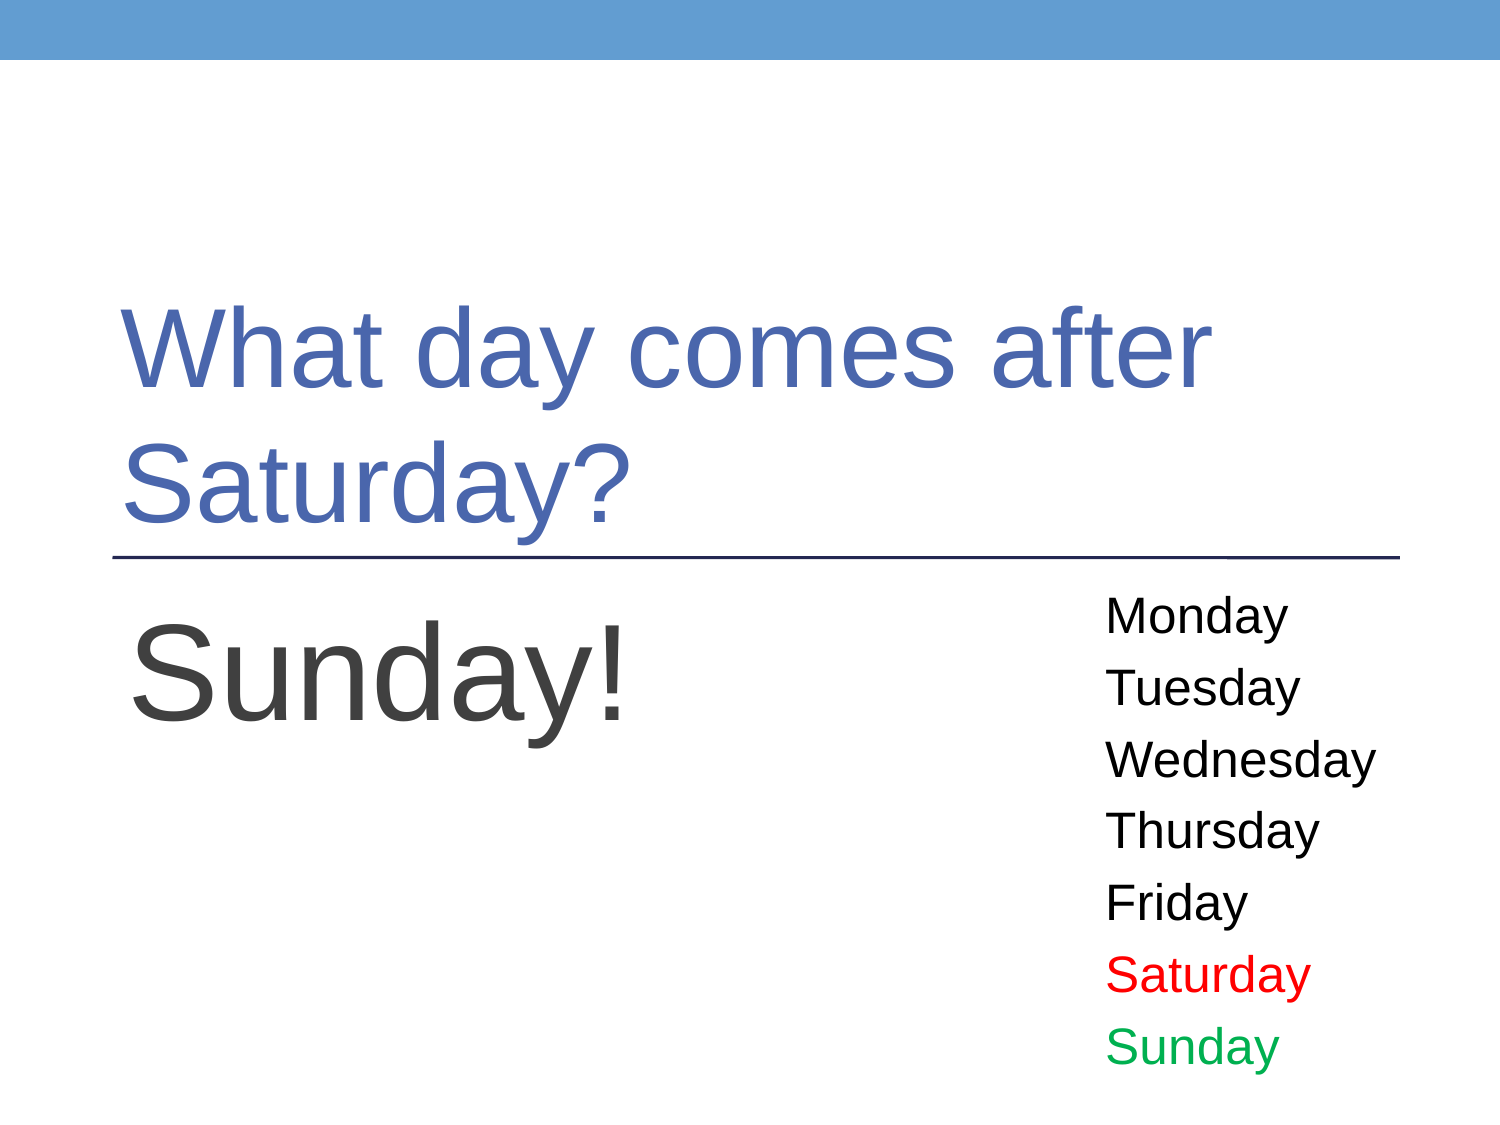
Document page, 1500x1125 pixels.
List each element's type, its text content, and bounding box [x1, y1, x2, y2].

subtitle Sunday! [112, 575, 1090, 863]
text_box What day comes after Saturday? [106, 267, 1406, 552]
text_box Monday Tuesday Wednesday Thursday Friday Saturday Sunday [1090, 574, 1406, 1090]
